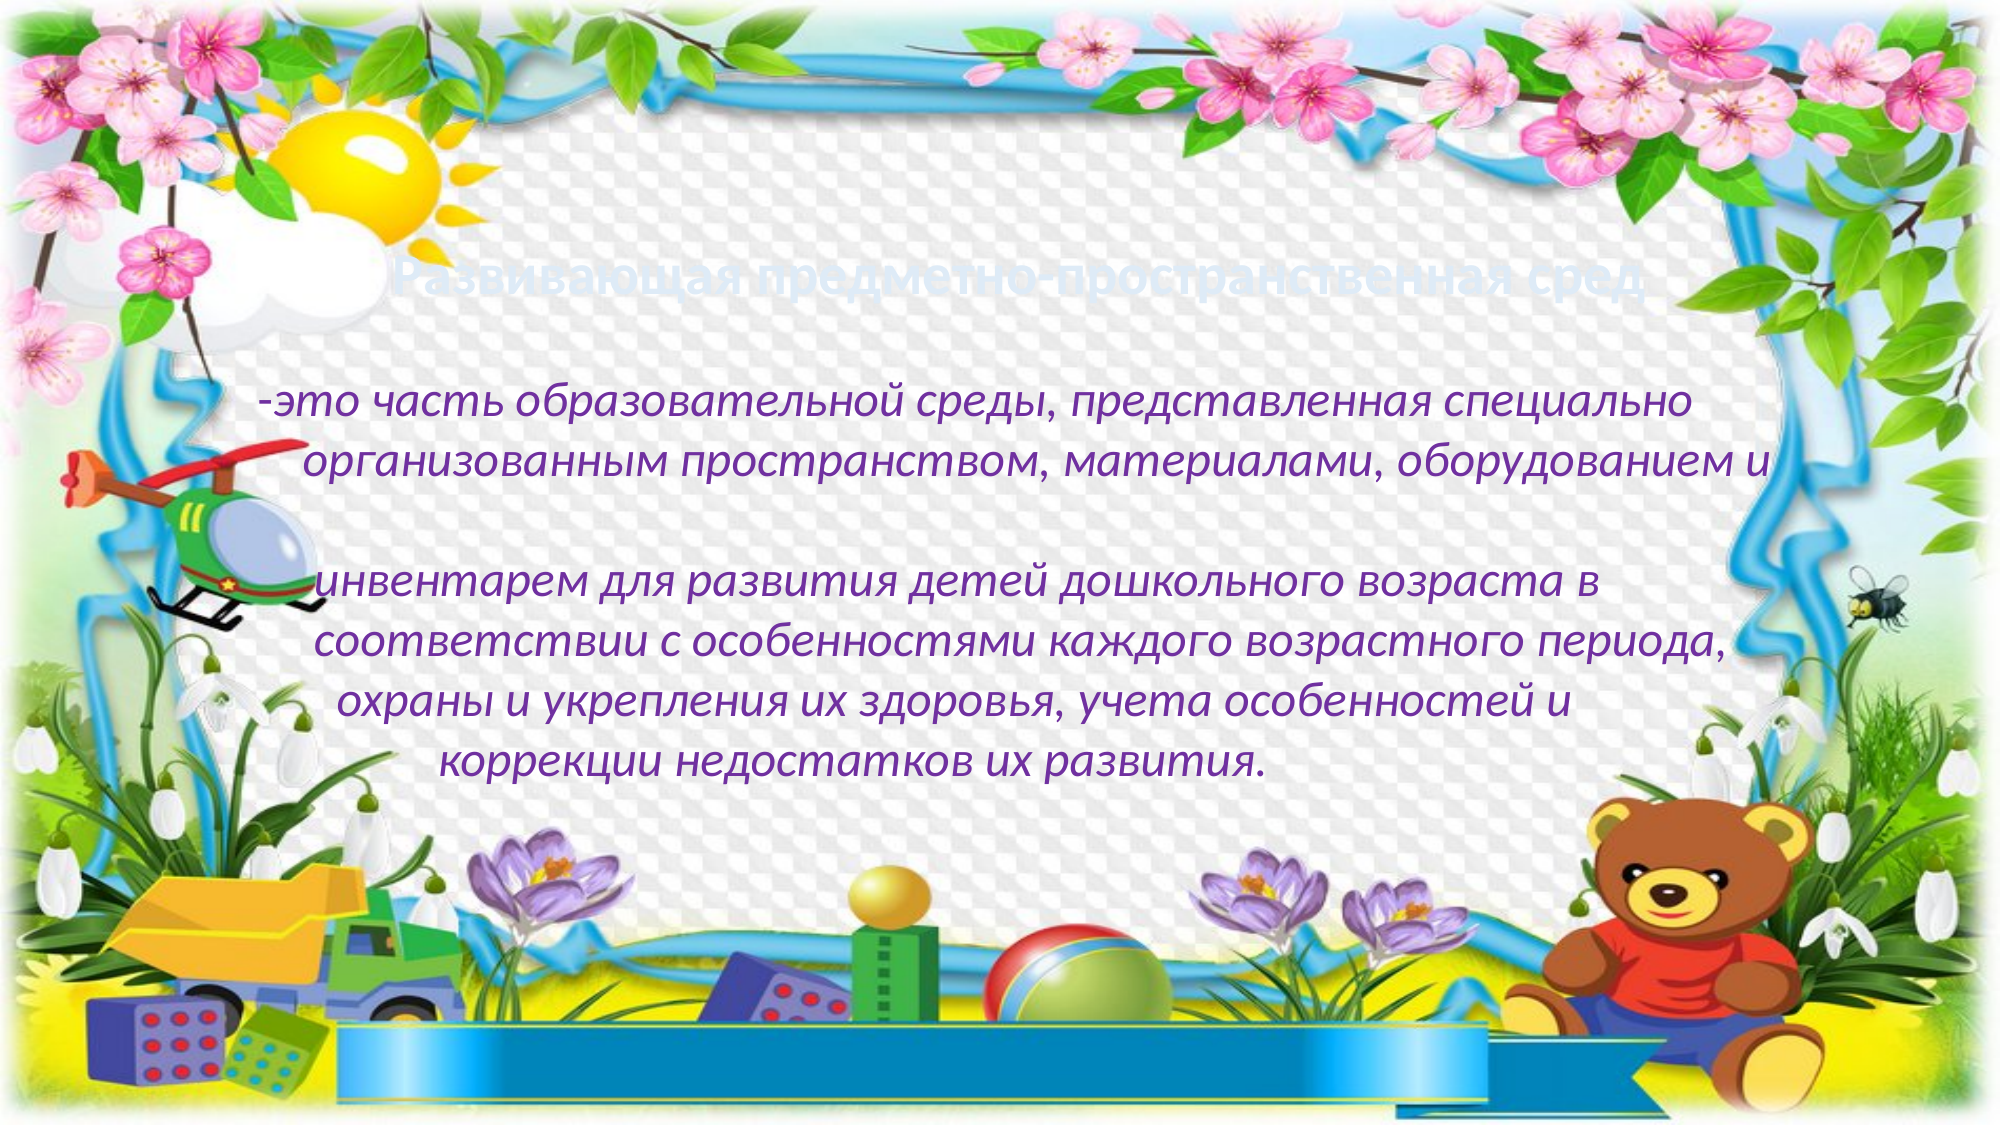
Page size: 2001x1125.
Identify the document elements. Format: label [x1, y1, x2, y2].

list [0, 0, 2000, 1125]
